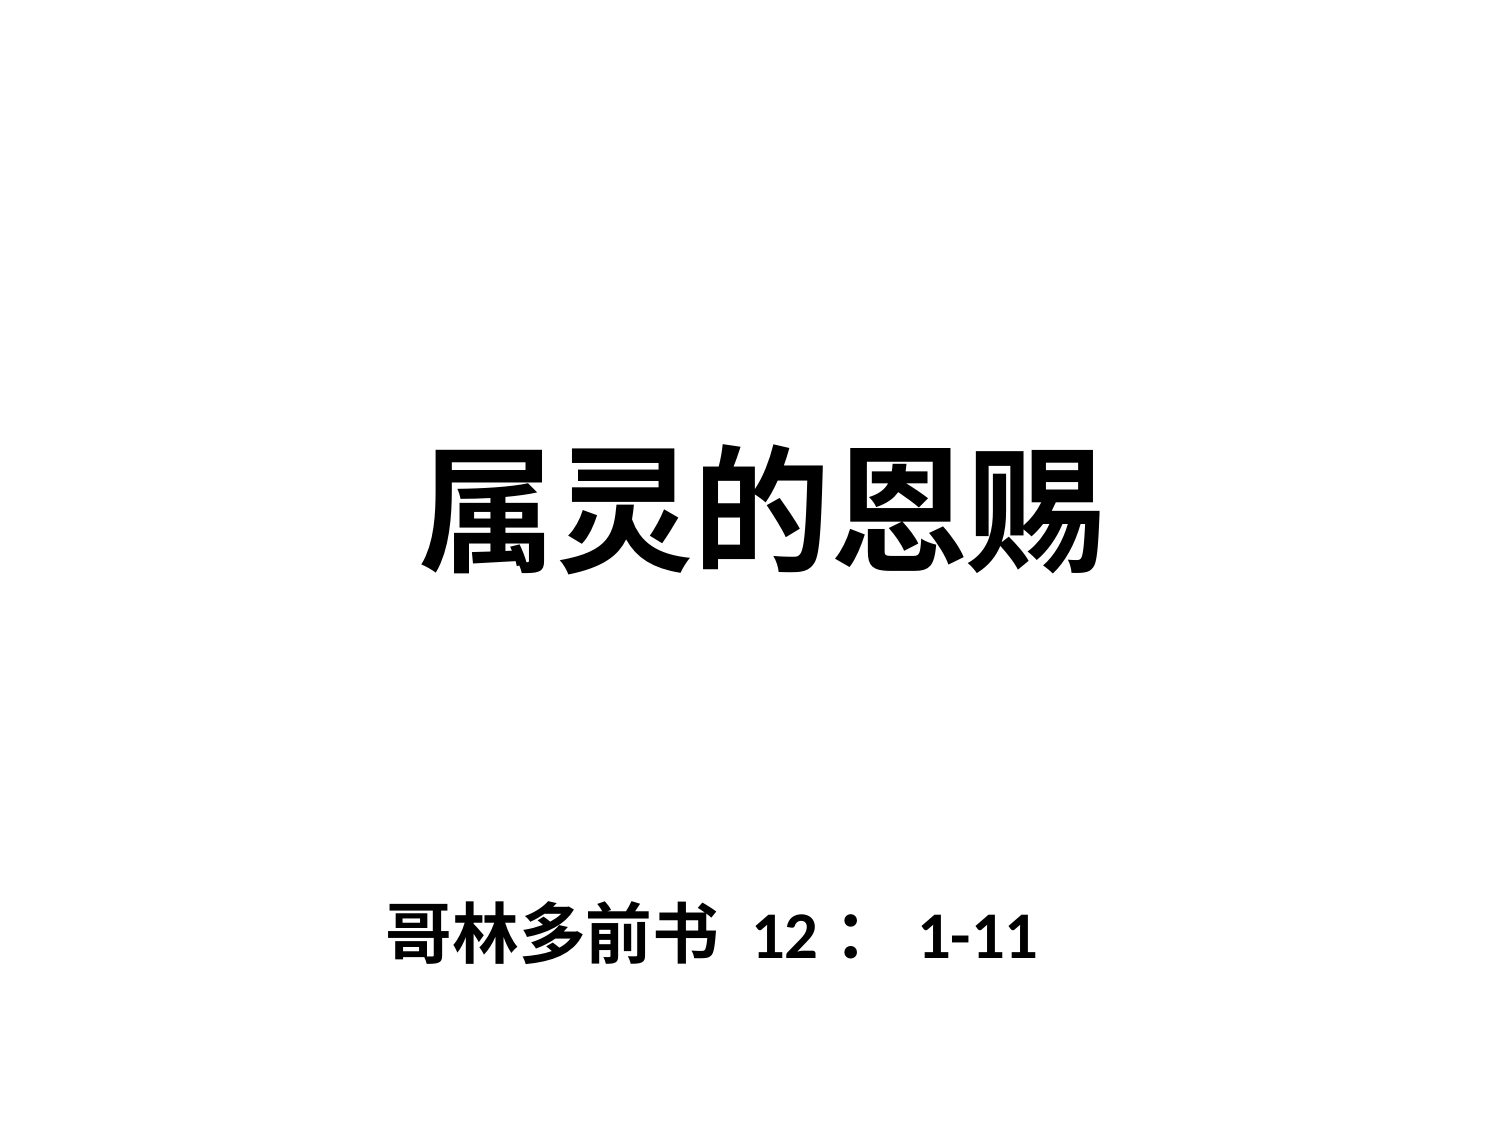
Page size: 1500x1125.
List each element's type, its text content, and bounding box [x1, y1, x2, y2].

title 属灵的恩赐 [387, 224, 1138, 788]
subtitle 哥林多前书 12：1-11 [212, 884, 1213, 991]
